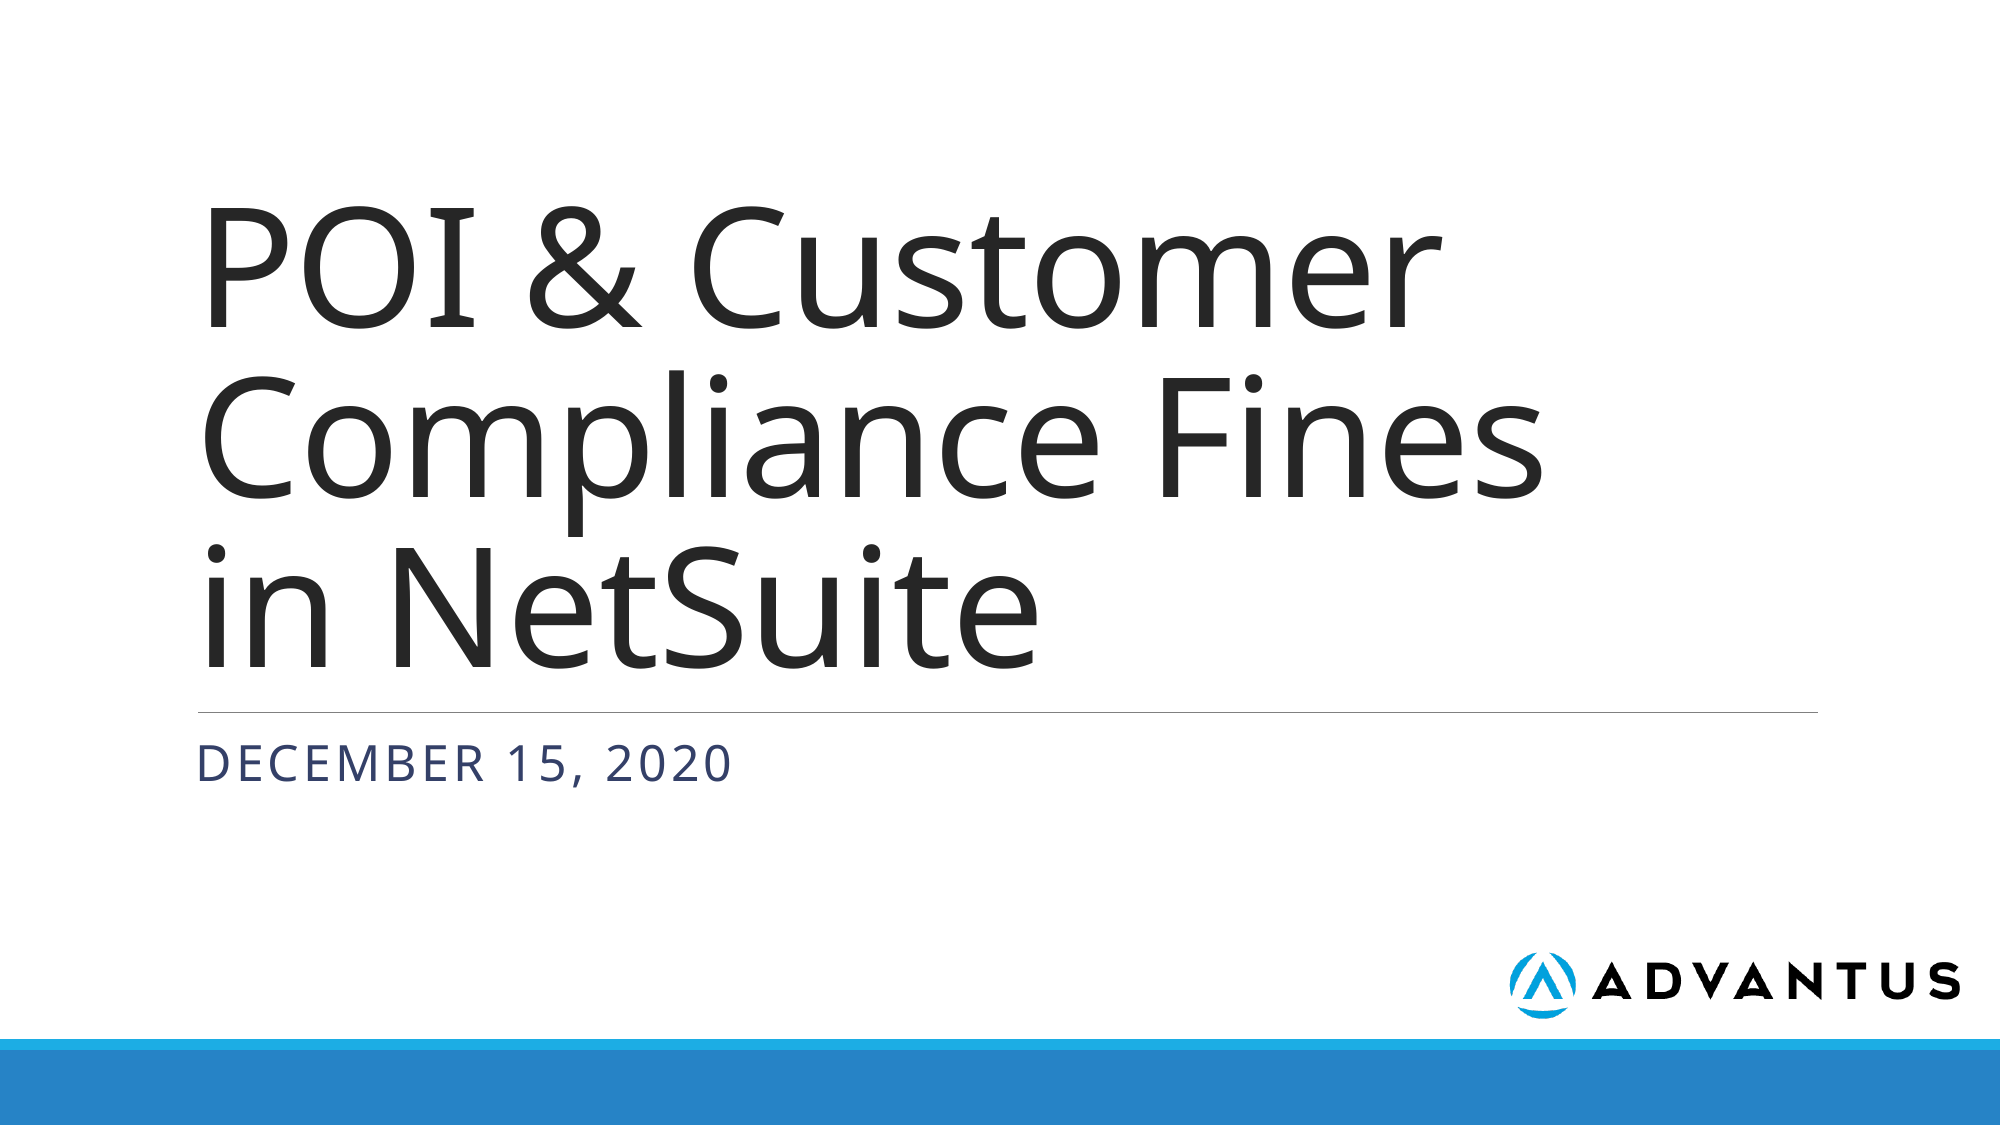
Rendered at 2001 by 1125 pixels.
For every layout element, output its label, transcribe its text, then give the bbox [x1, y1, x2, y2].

picture [1508, 951, 1961, 1019]
subtitle December 15, 2020 [180, 730, 1831, 919]
title POI & Customer Compliance Fines in NetSuite [180, 124, 1830, 710]
